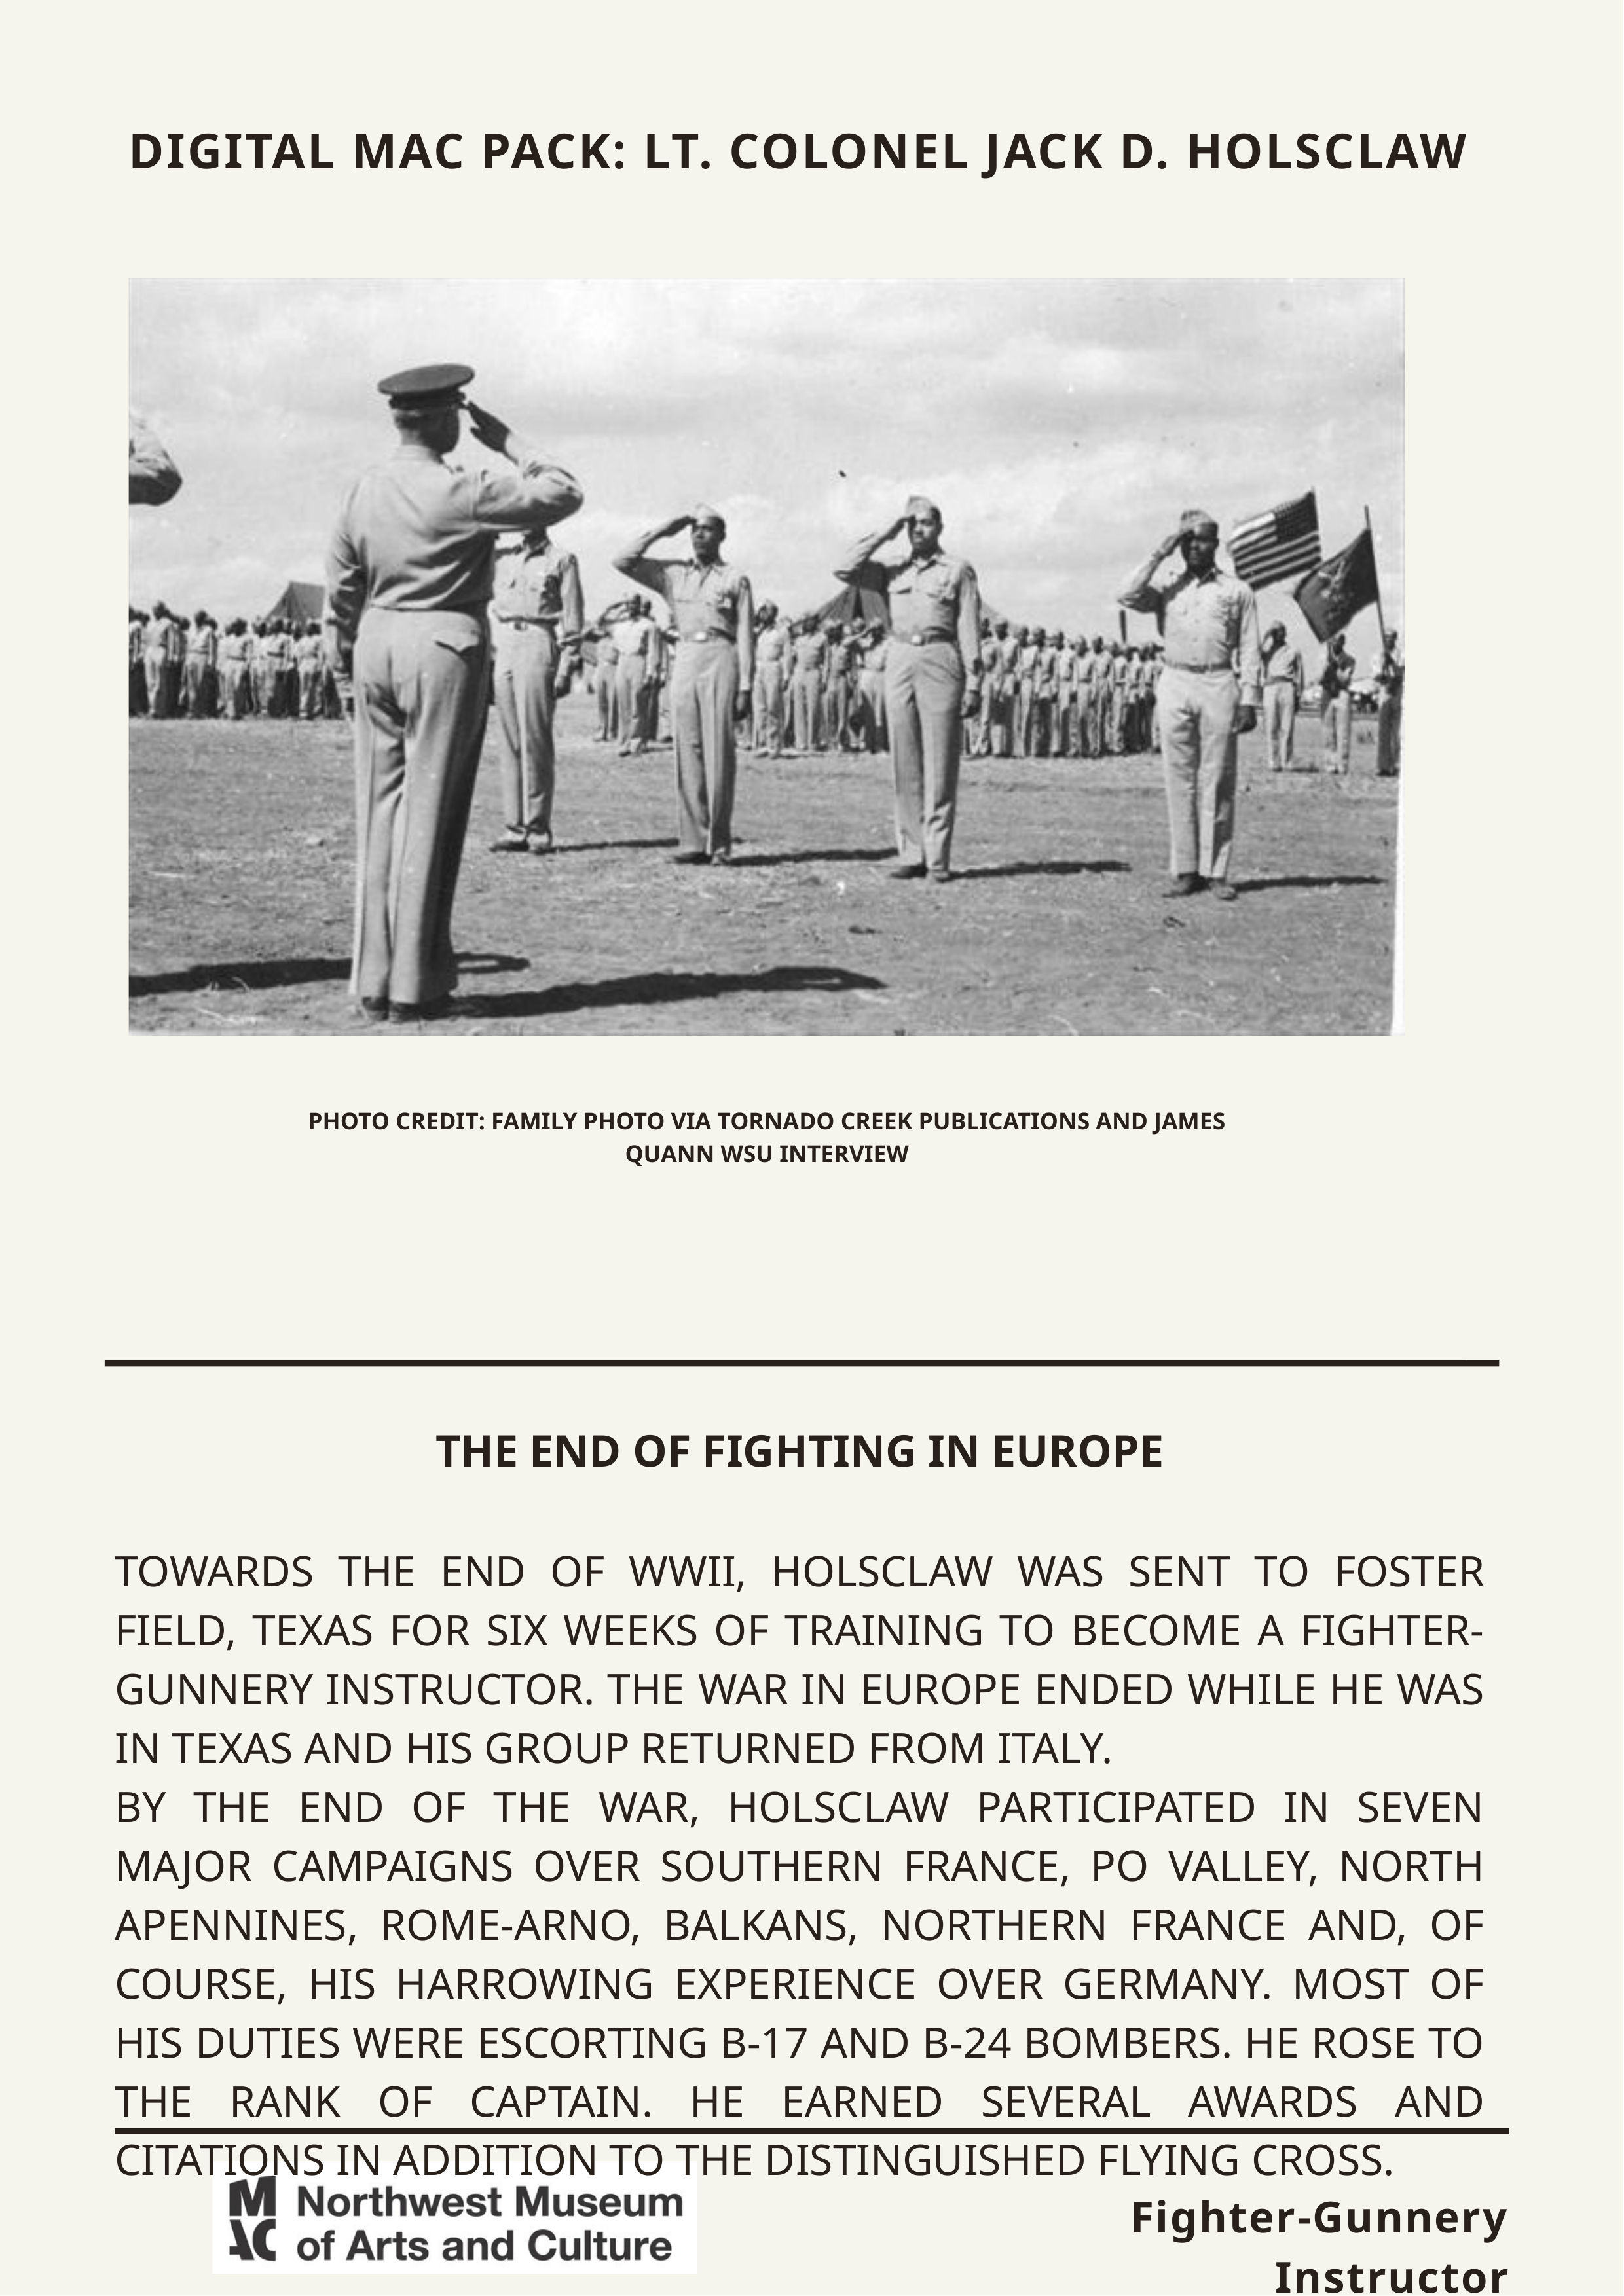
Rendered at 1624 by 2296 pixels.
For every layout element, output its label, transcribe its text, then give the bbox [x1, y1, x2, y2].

text_box THE END OF FIGHTING IN EUROPE TOWARDS THE END OF WWII, HOLSCLAW WAS SENT TO FOSTER FIELD, TEXAS FOR SIX WEEKS OF TRAINING TO BECOME A FIGHTER-GUNNERY INSTRUCTOR. THE WAR IN EUROPE ENDED WHILE HE WAS IN TEXAS AND HIS GROUP RETURNED FROM ITALY. BY THE END OF THE WAR, HOLSCLAW PARTICIPATED IN SEVEN MAJOR CAMPAIGNS OVER SOUTHERN FRANCE, PO VALLEY, NORTH APENNINES, ROME-ARNO, BALKANS, NORTHERN FRANCE AND, OF COURSE, HIS HARROWING EXPERIENCE OVER GERMANY. MOST OF HIS DUTIES WERE ESCORTING B-17 AND B-24 BOMBERS. HE ROSE TO THE RANK OF CAPTAIN. HE EARNED SEVERAL AWARDS AND CITATIONS IN ADDITION TO THE DISTINGUISHED FLYING CROSS. [115, 1414, 1486, 2277]
text_box PHOTO CREDIT: FAMILY PHOTO VIA TORNADO CREEK PUBLICATIONS AND JAMES QUANN WSU INTERVIEW [265, 1102, 1269, 1167]
text_box DIGITAL MAC PACK: LT. COLONEL JACK D. HOLSCLAW [128, 110, 1500, 178]
text_box Fighter-Gunnery Instructor [911, 2181, 1509, 2296]
text_box [128, 278, 1405, 1036]
